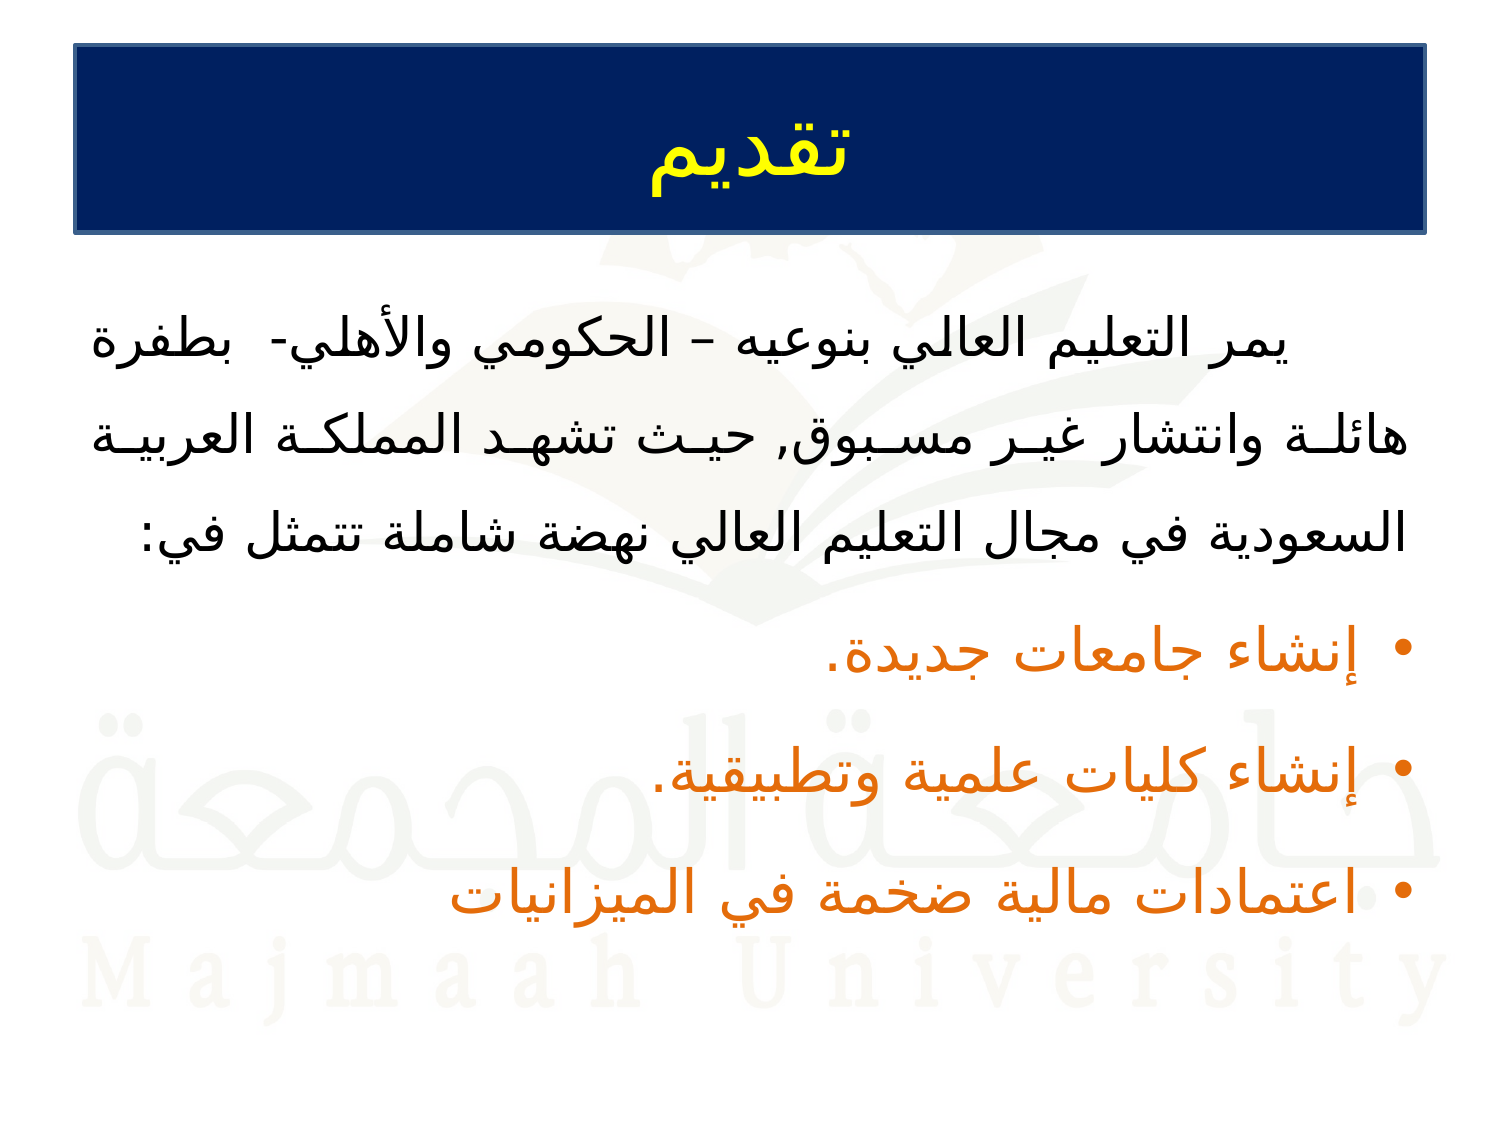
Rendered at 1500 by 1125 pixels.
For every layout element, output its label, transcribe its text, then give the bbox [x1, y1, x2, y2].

list يمر التعليم العالي بنوعيه – الحكومي والأهلي- بطفرة هائلة وانتشار غير مسبوق, حيث تشهد المملكة العربية السعودية في مجال التعليم العالي نهضة شاملة تتمثل في: إنشاء جامعات جديدة. إنشاء كليات علمية وتطبيقية. اعتمادات مالية ضخمة في الميزانيات [75, 262, 1425, 1005]
title تقديم [73, 43, 1427, 235]
